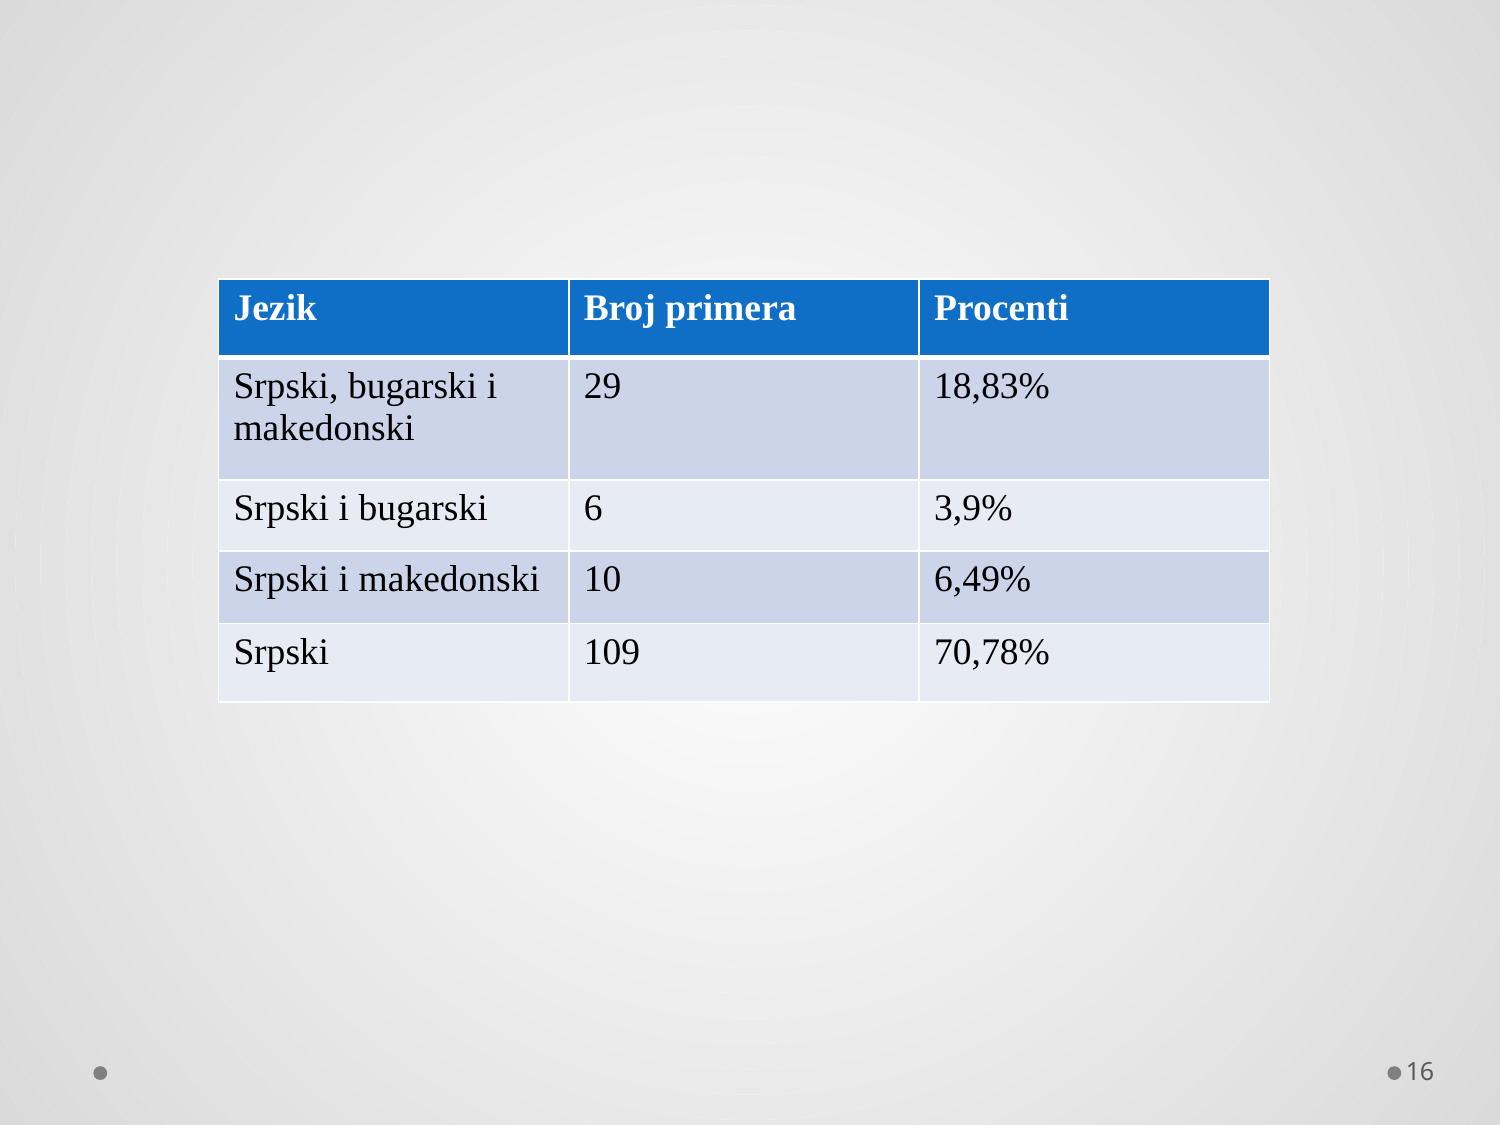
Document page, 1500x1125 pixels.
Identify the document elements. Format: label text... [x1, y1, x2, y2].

table_cell 70,78% [920, 624, 1269, 701]
table_cell Srpski [219, 624, 568, 701]
table_header Broj primera [570, 280, 918, 355]
table_cell 6,49% [920, 552, 1269, 623]
table_cell Srpski, bugarski i makedonski [219, 360, 568, 479]
table_header Jezik [219, 280, 568, 355]
table_header Procenti [920, 280, 1269, 355]
table_cell 29 [570, 360, 918, 479]
table_cell Srpski i makedonski [219, 552, 568, 623]
table_cell 6 [570, 481, 918, 550]
table_cell 18,83% [920, 360, 1269, 479]
table_cell 10 [570, 552, 918, 623]
table_cell Srpski i bugarski [219, 481, 568, 550]
table_cell 3,9% [920, 481, 1269, 550]
slide_number 16 [1401, 1042, 1494, 1103]
table_cell 109 [570, 624, 918, 701]
